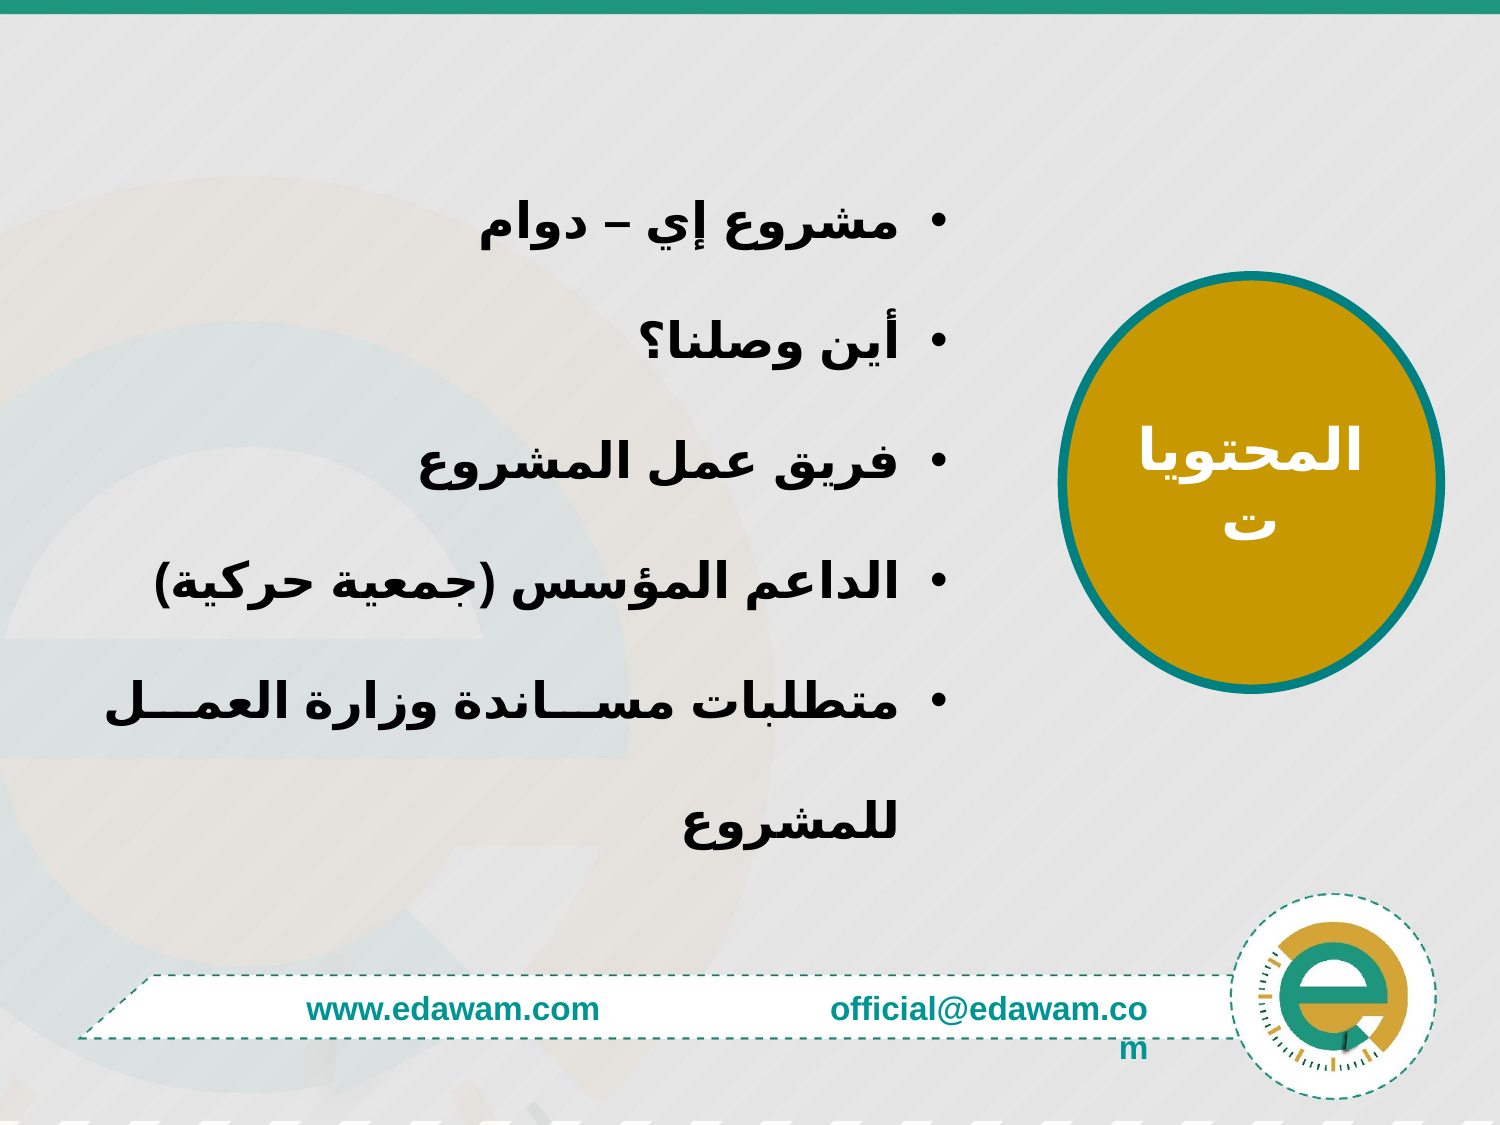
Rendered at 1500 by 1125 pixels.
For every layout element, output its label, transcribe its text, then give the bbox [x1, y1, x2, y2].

text_box مشروع إي – دوام أين وصلنا؟ فريق عمل المشروع الداعم المؤسس (جمعية حركية) متطلبات مساندة وزارة العمل للمشروع [88, 179, 963, 799]
text_box المحتويات [1062, 275, 1441, 690]
picture [0, 0, 1500, 1125]
